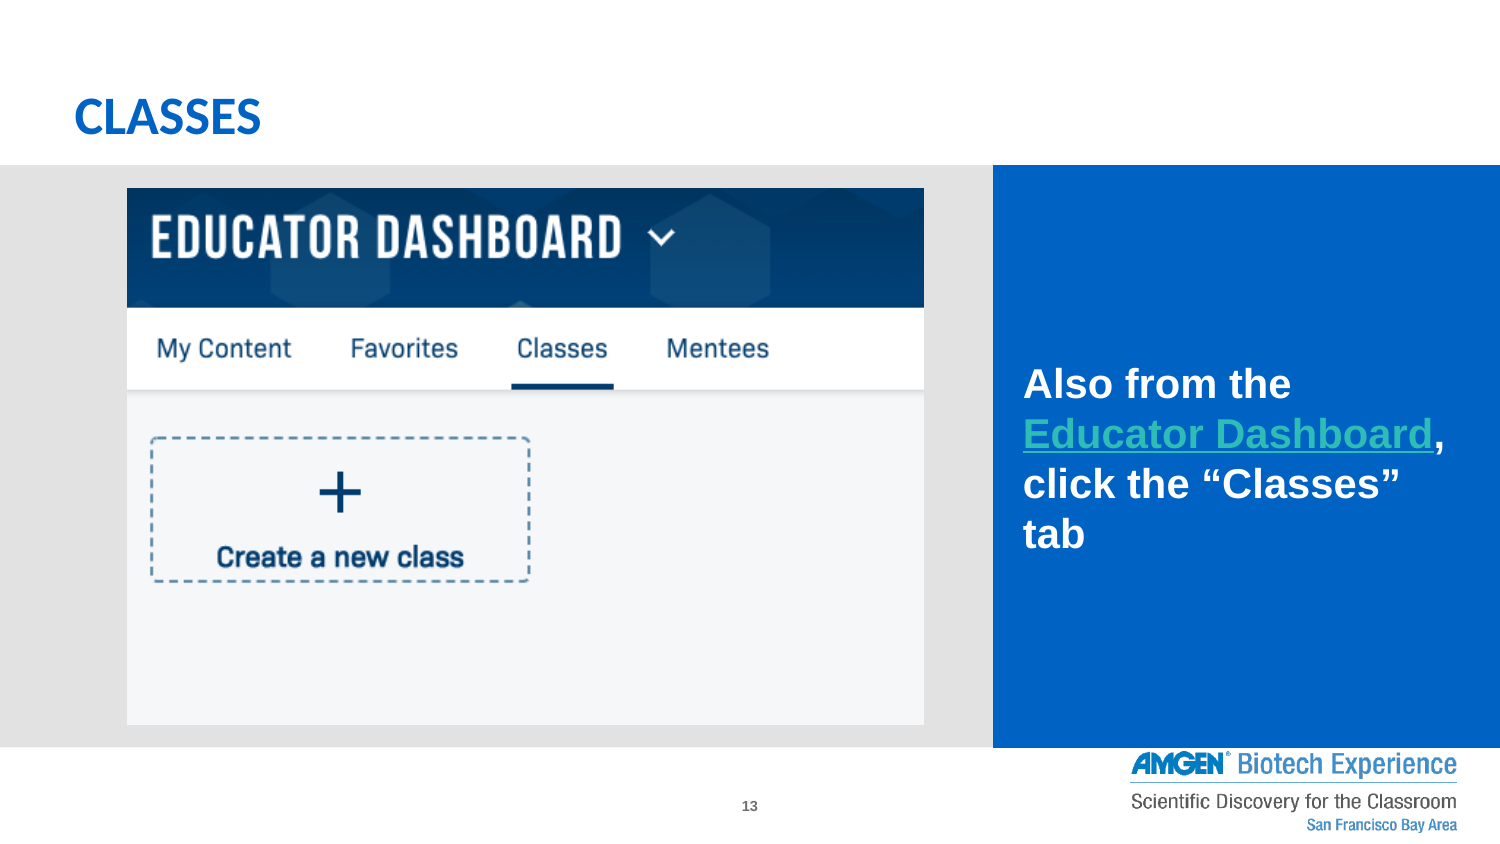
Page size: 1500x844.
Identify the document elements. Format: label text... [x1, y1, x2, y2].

title Classes [59, 72, 1441, 153]
picture [1130, 751, 1457, 833]
list Also from the Educator Dashboard, click the “Classes” tab [993, 165, 1500, 748]
picture [127, 188, 925, 725]
